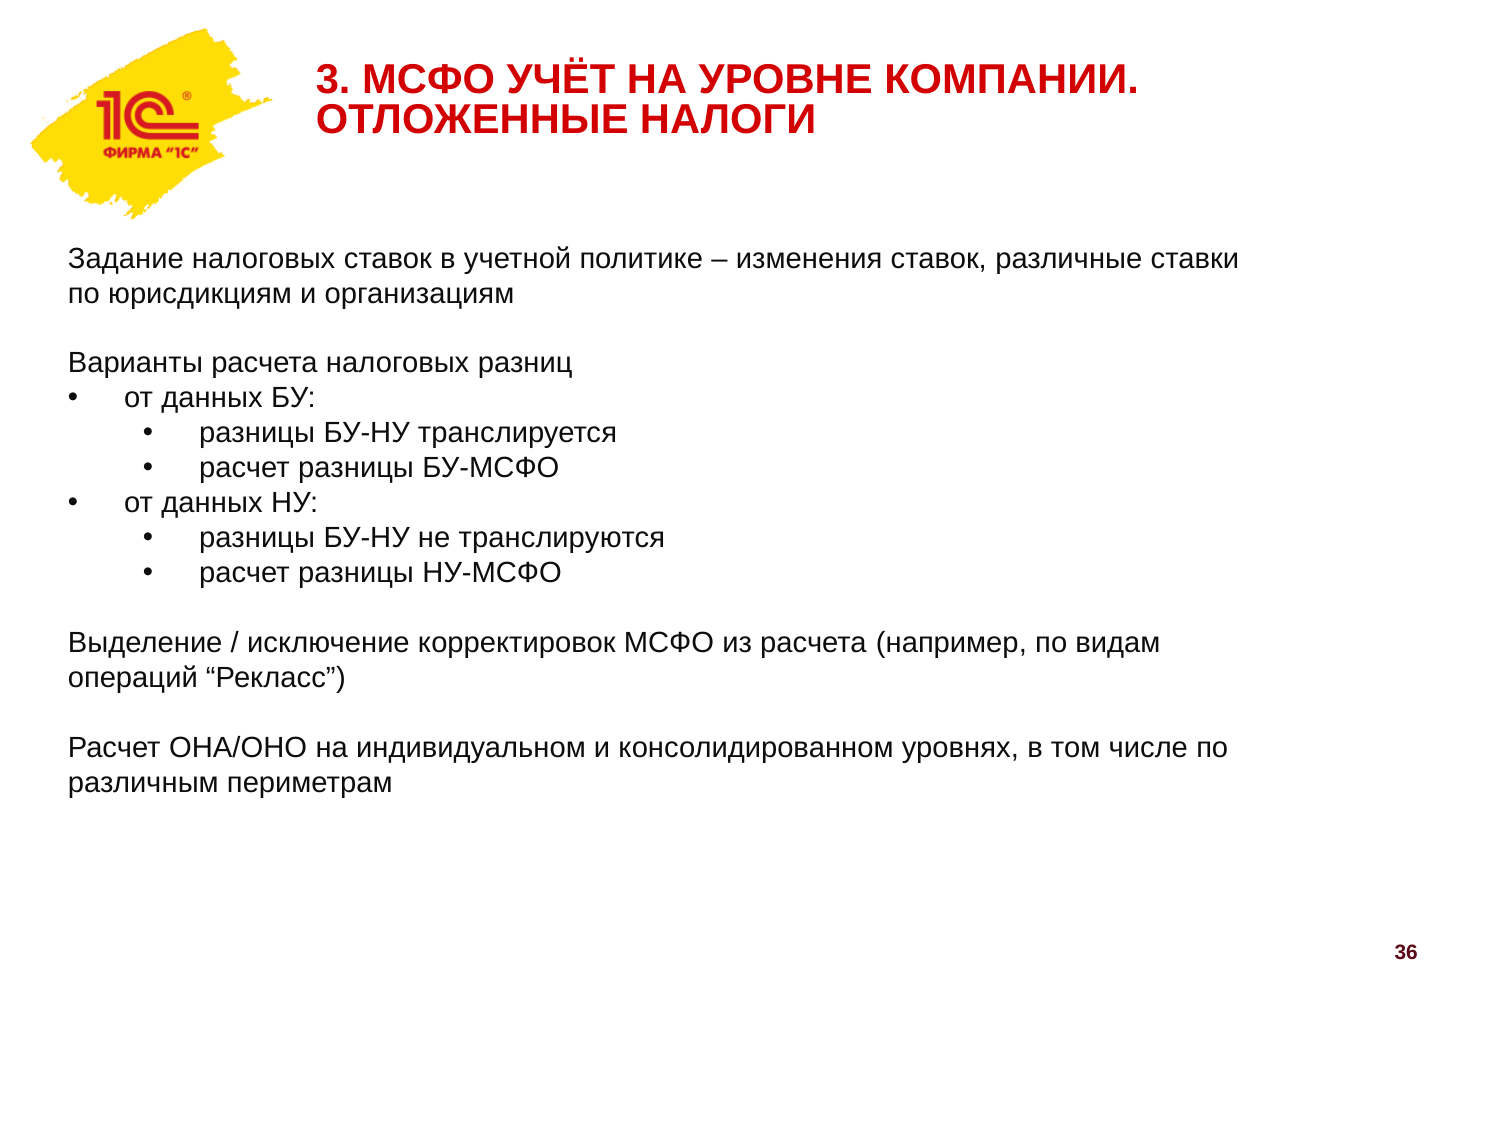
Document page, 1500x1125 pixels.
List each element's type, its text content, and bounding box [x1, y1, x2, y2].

text_box 3. МСФО УЧЁТ НА УРОВНЕ КОМПАНИИ. ОТЛОЖЕННЫЕ НАЛОГИ [301, 54, 1381, 185]
text_box Задание налоговых ставок в учетной политике – изменения ставок, различные ставки по юрисдикциям и организациям Варианты расчета налоговых разниц от данных БУ: разницы БУ-НУ транслируется расчет разницы БУ-МСФО от данных НУ: разницы БУ-НУ не транслируются расчет разницы НУ-МСФО Выделение / исключение корректировок МСФО из расчета (например, по видам операций “Рекласс”) Расчет ОНА/ОНО на индивидуальном и консолидированном уровнях, в том числе по различным периметрам [53, 231, 1262, 906]
text_box 36 [1094, 931, 1433, 976]
picture [23, 23, 278, 224]
